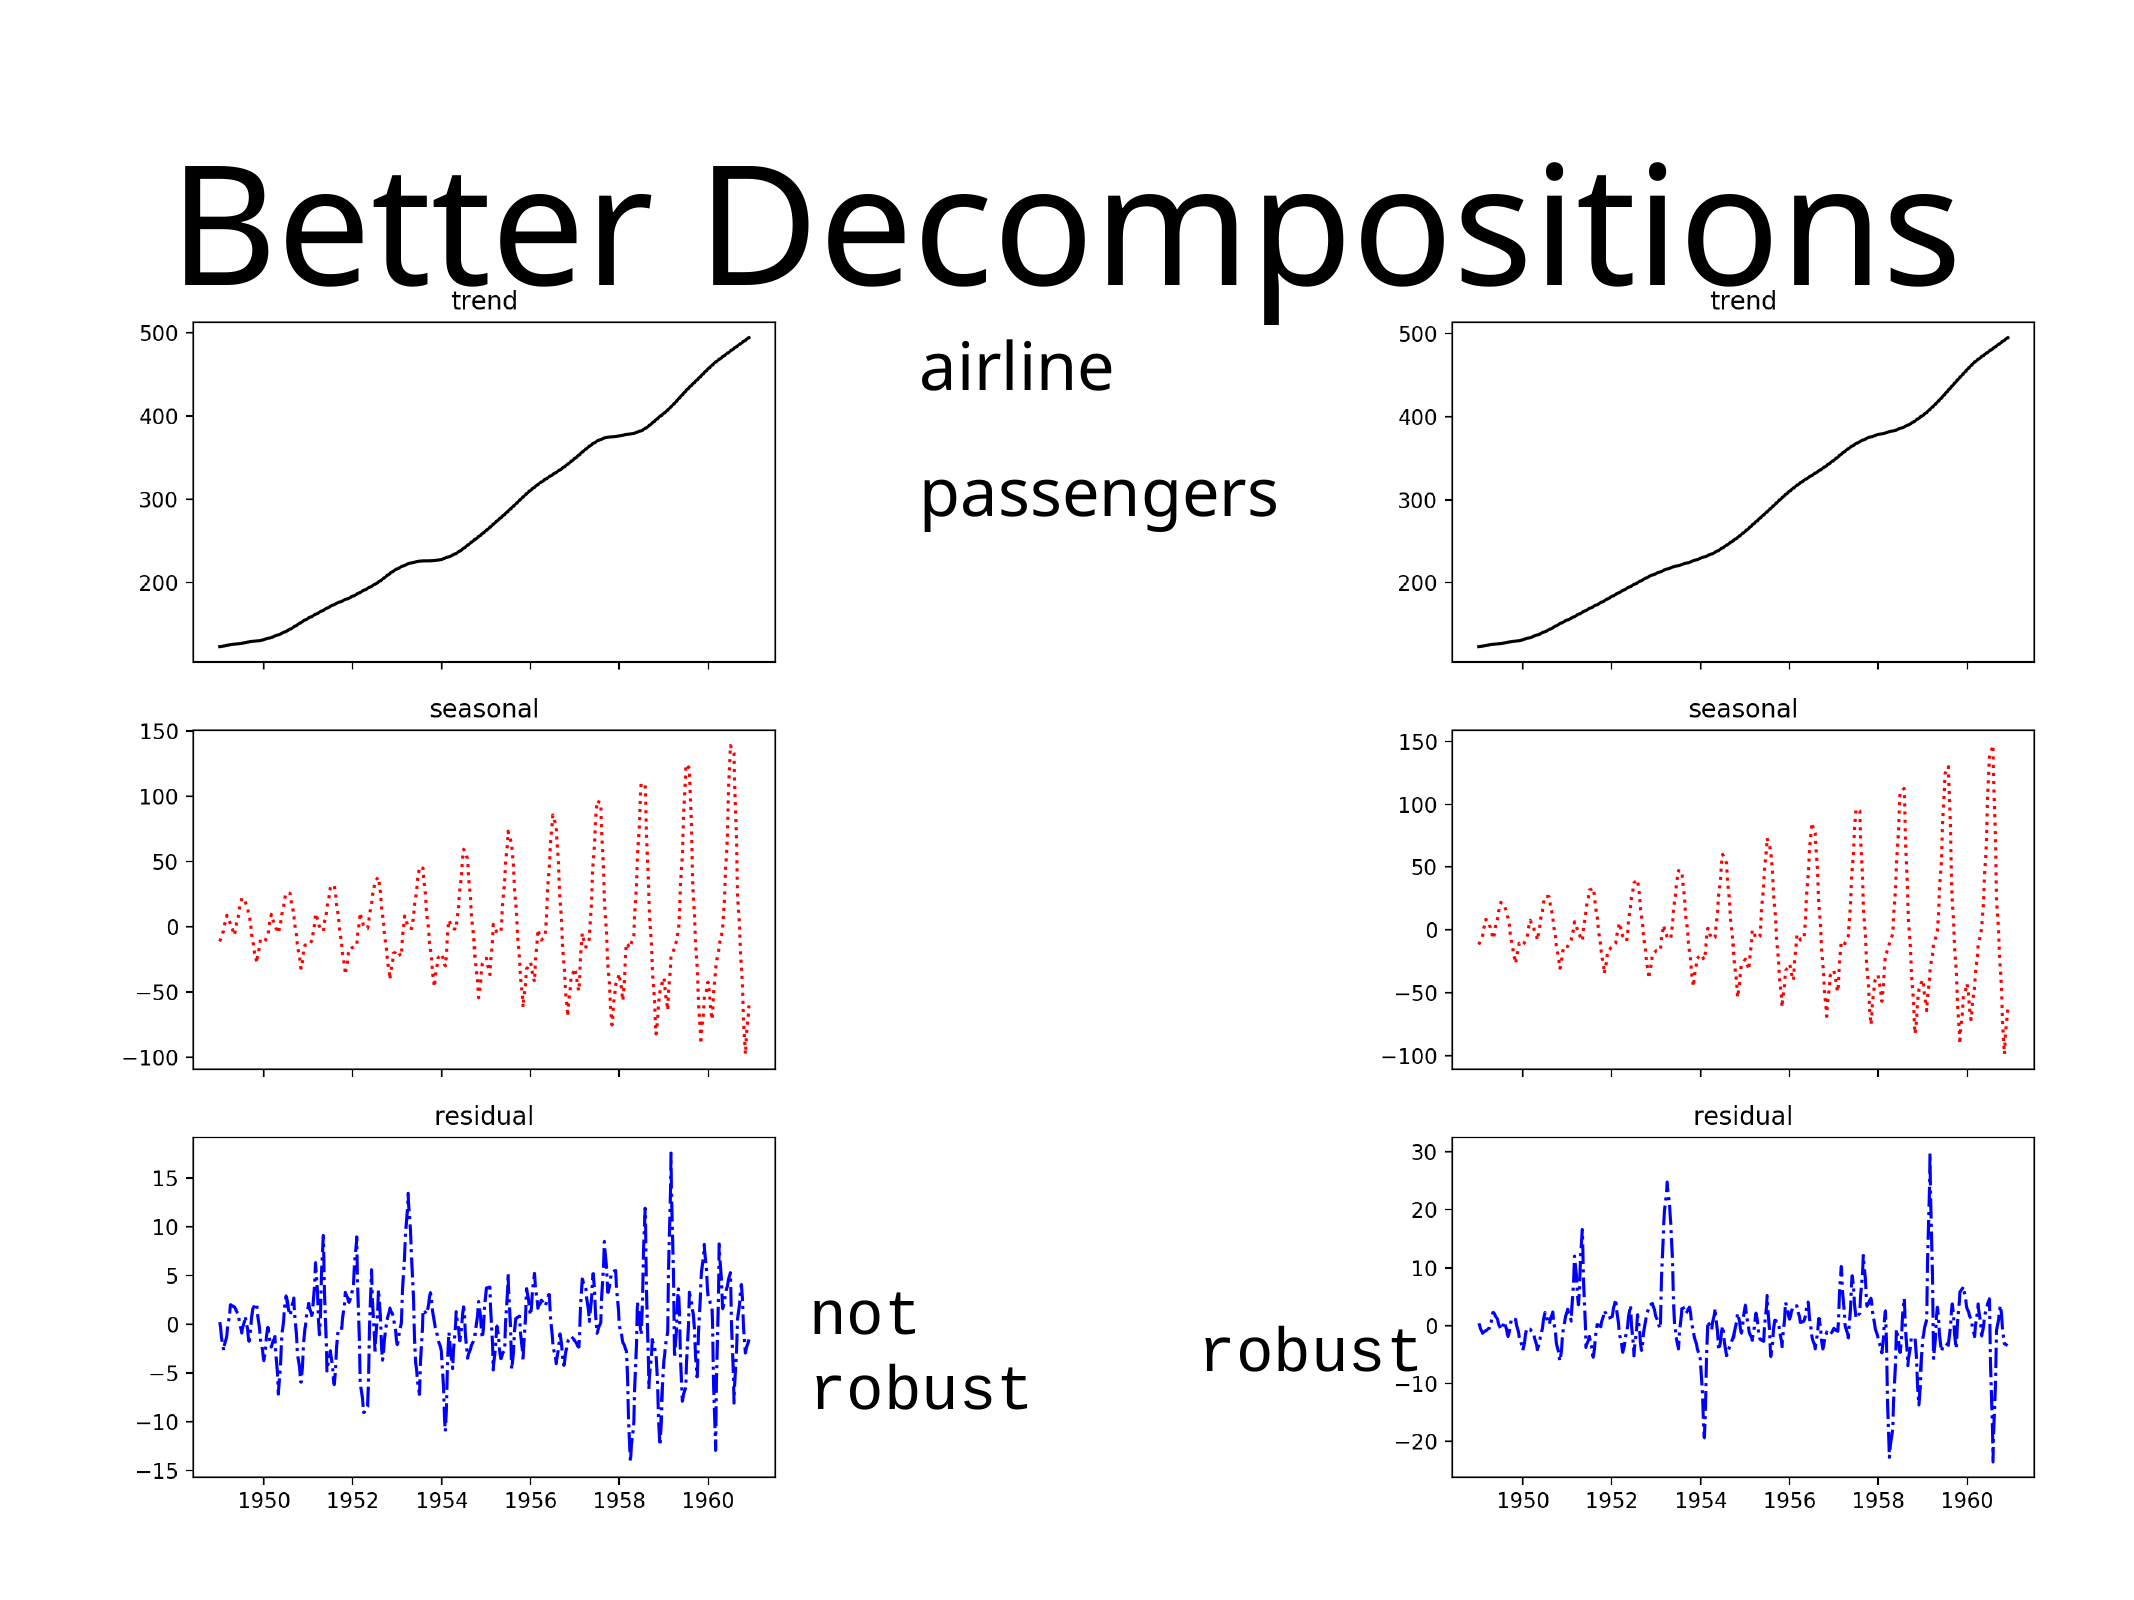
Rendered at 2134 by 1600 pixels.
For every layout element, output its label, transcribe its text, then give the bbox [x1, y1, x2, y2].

text_box robust [1190, 1301, 1358, 1393]
picture [1358, 142, 2109, 1600]
text_box not robust [850, 1263, 1043, 1431]
title Better Decompositions [155, 41, 1978, 397]
list airline passengers [910, 315, 1297, 1348]
picture [99, 142, 850, 1600]
